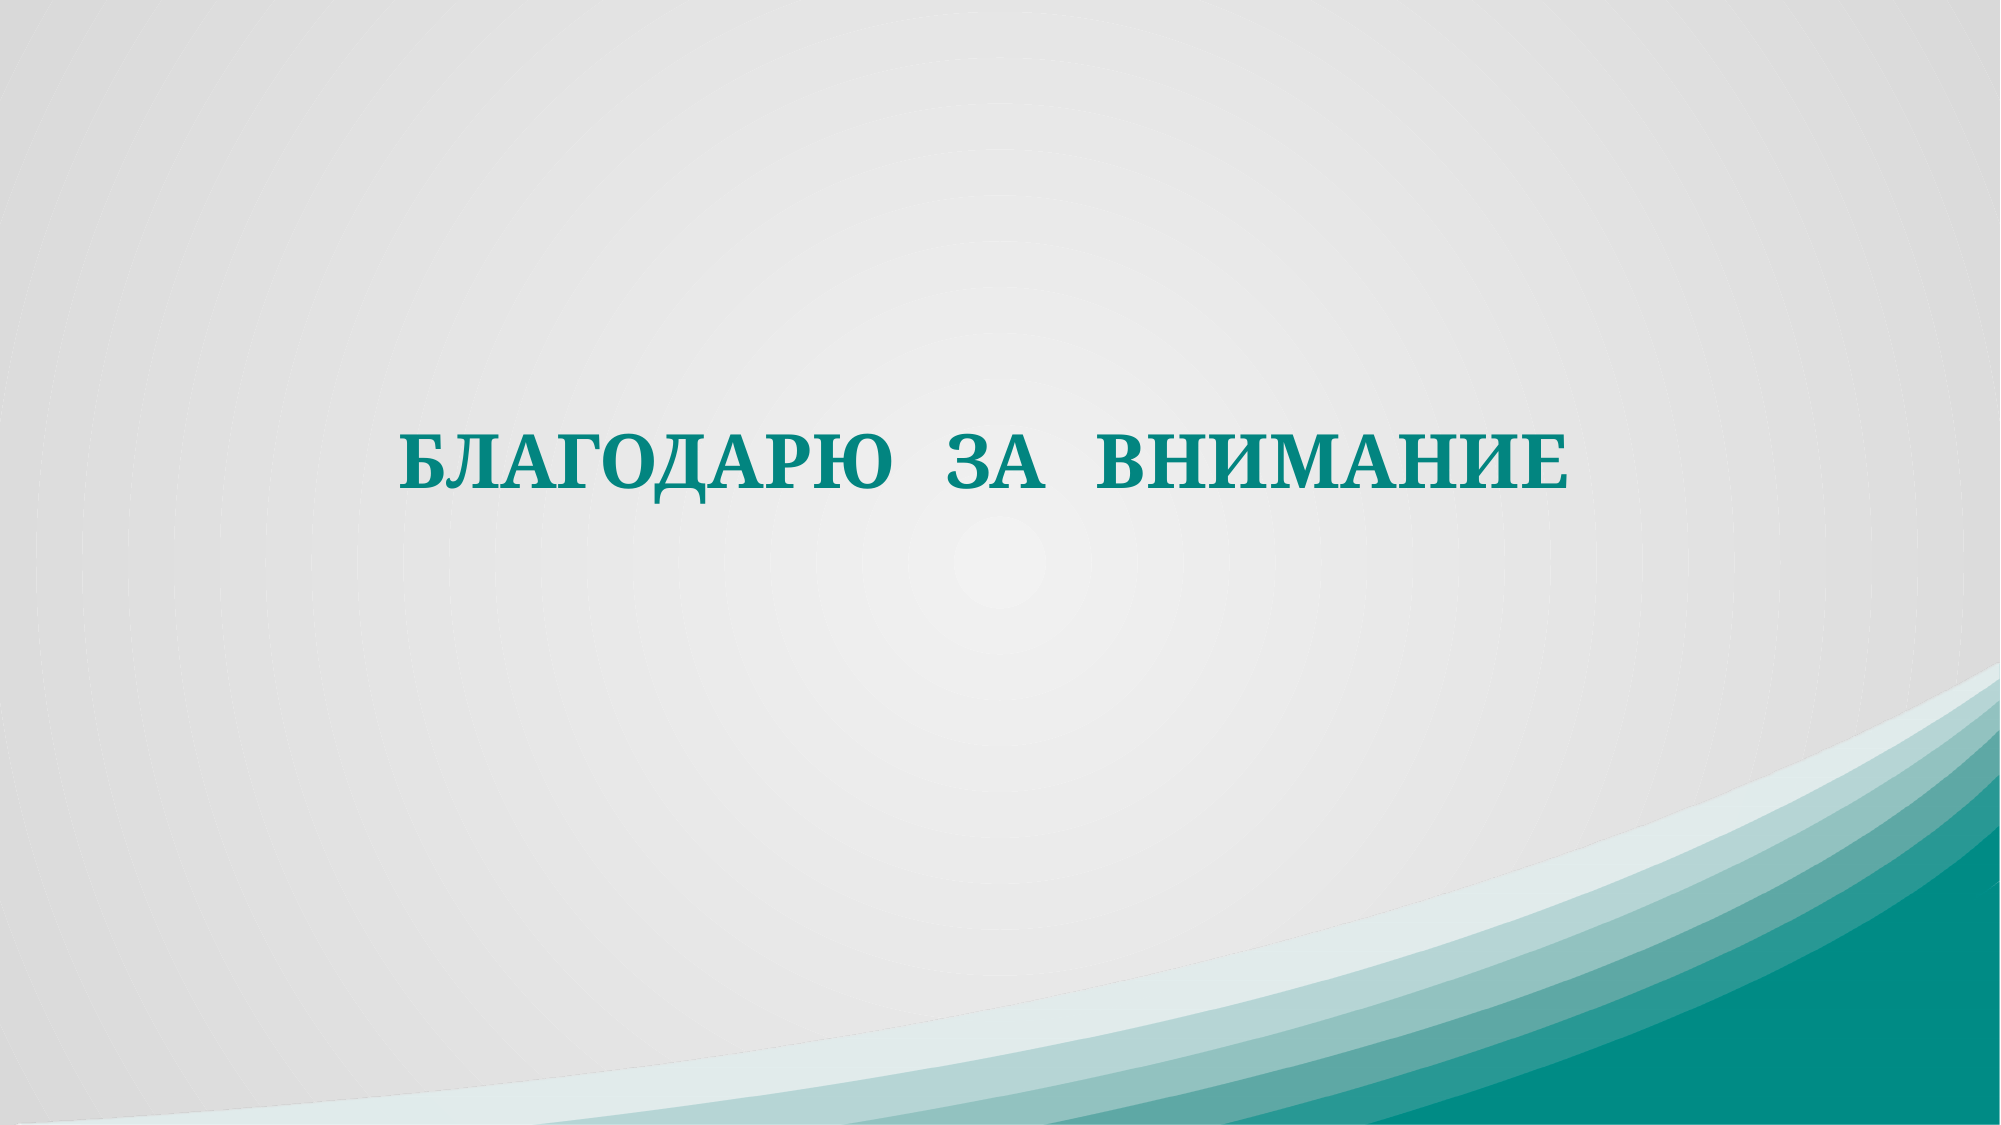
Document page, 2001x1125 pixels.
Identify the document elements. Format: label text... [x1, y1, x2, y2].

text_box БЛАГОДАРЮ ЗА ВНИМАНИЕ [0, 269, 2000, 661]
picture [0, 662, 2000, 1125]
